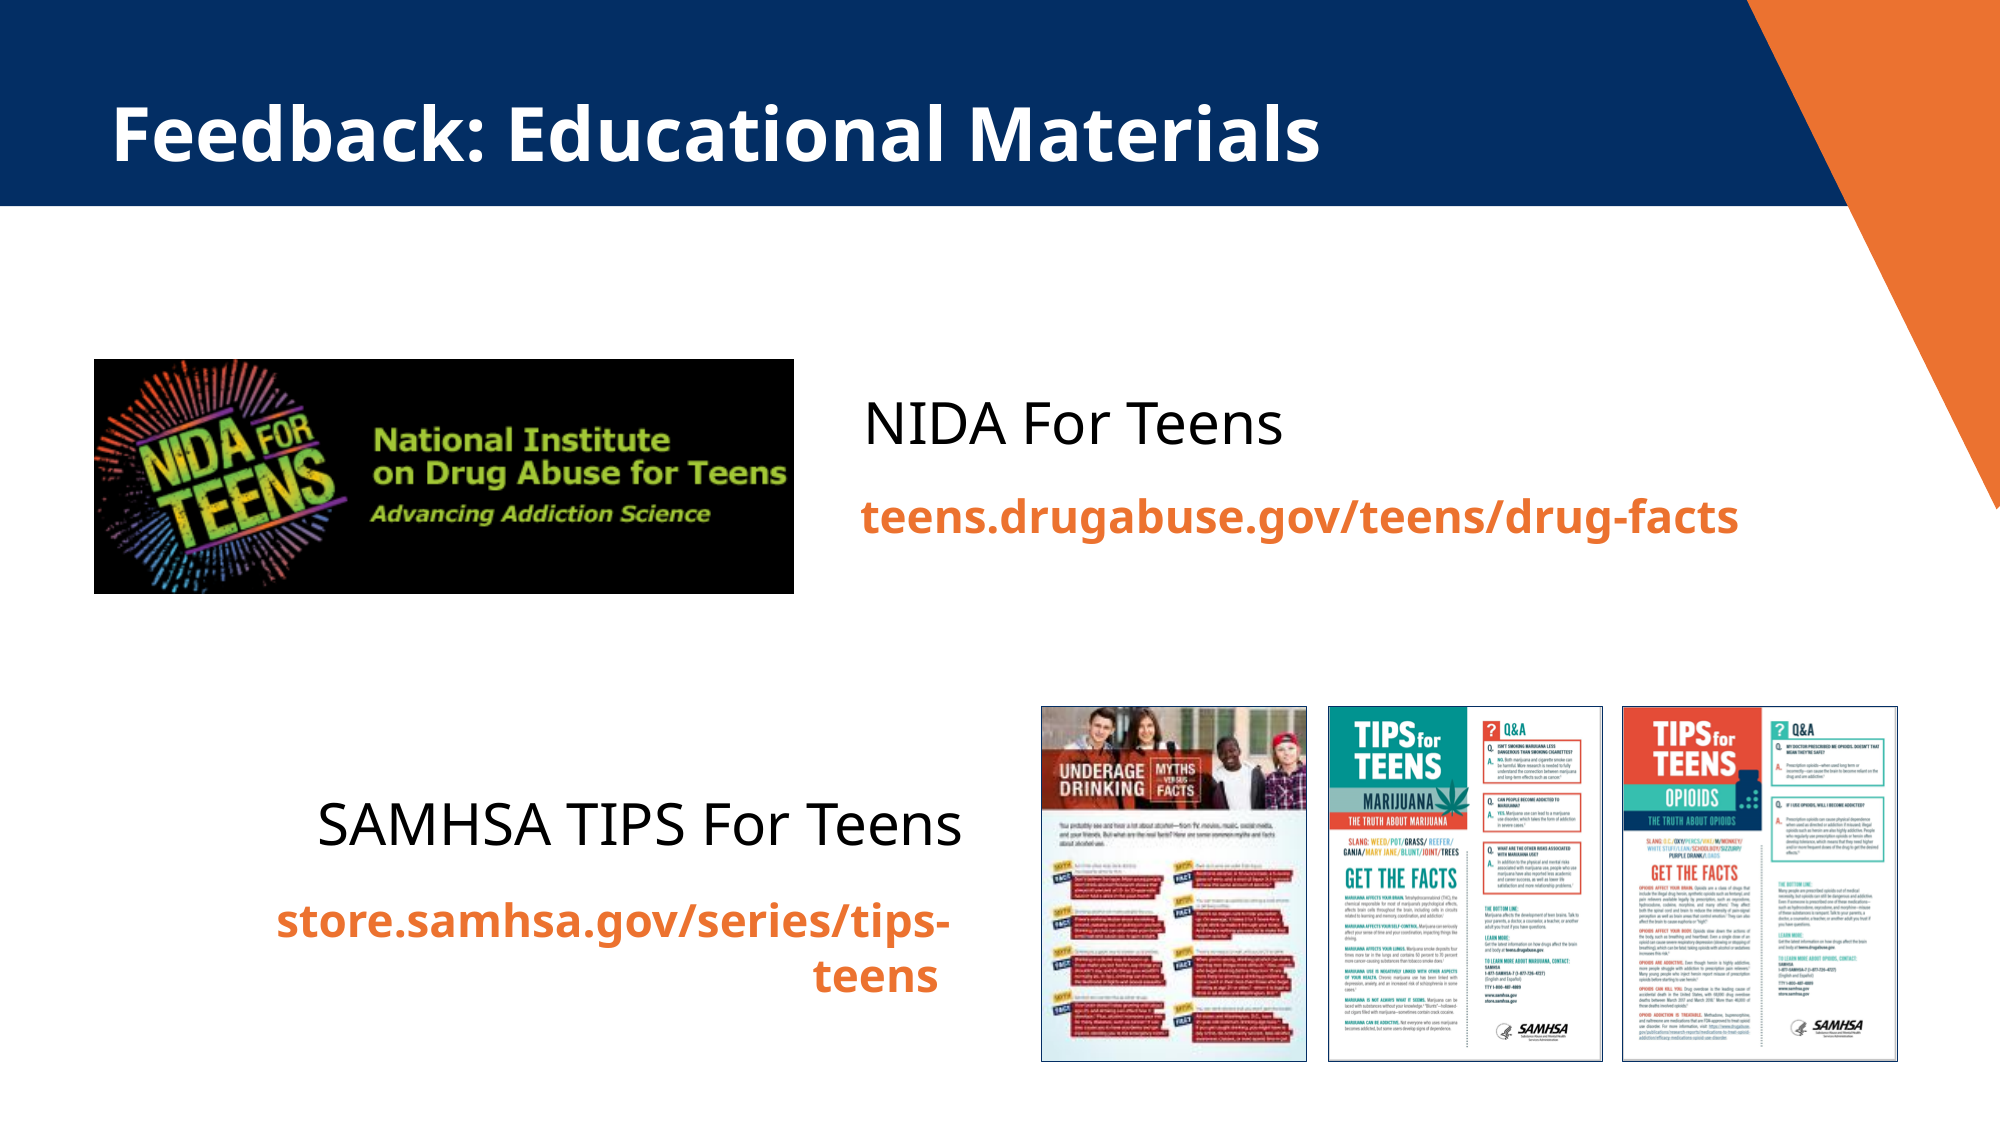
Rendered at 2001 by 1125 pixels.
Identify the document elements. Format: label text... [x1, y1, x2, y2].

list NIDA For Teens [848, 385, 1365, 480]
picture [1622, 706, 1898, 1062]
picture [94, 359, 794, 595]
list Feedback: Educational Materials [110, 80, 1747, 175]
picture [1040, 706, 1307, 1062]
text_box store.samhsa.gov/series/tips-teens [163, 883, 966, 1009]
picture [1327, 706, 1603, 1062]
text_box teens.drugabuse.gov/teens/drug-facts [845, 480, 1767, 550]
text_box SAMHSA TIPS For Teens [302, 779, 979, 865]
